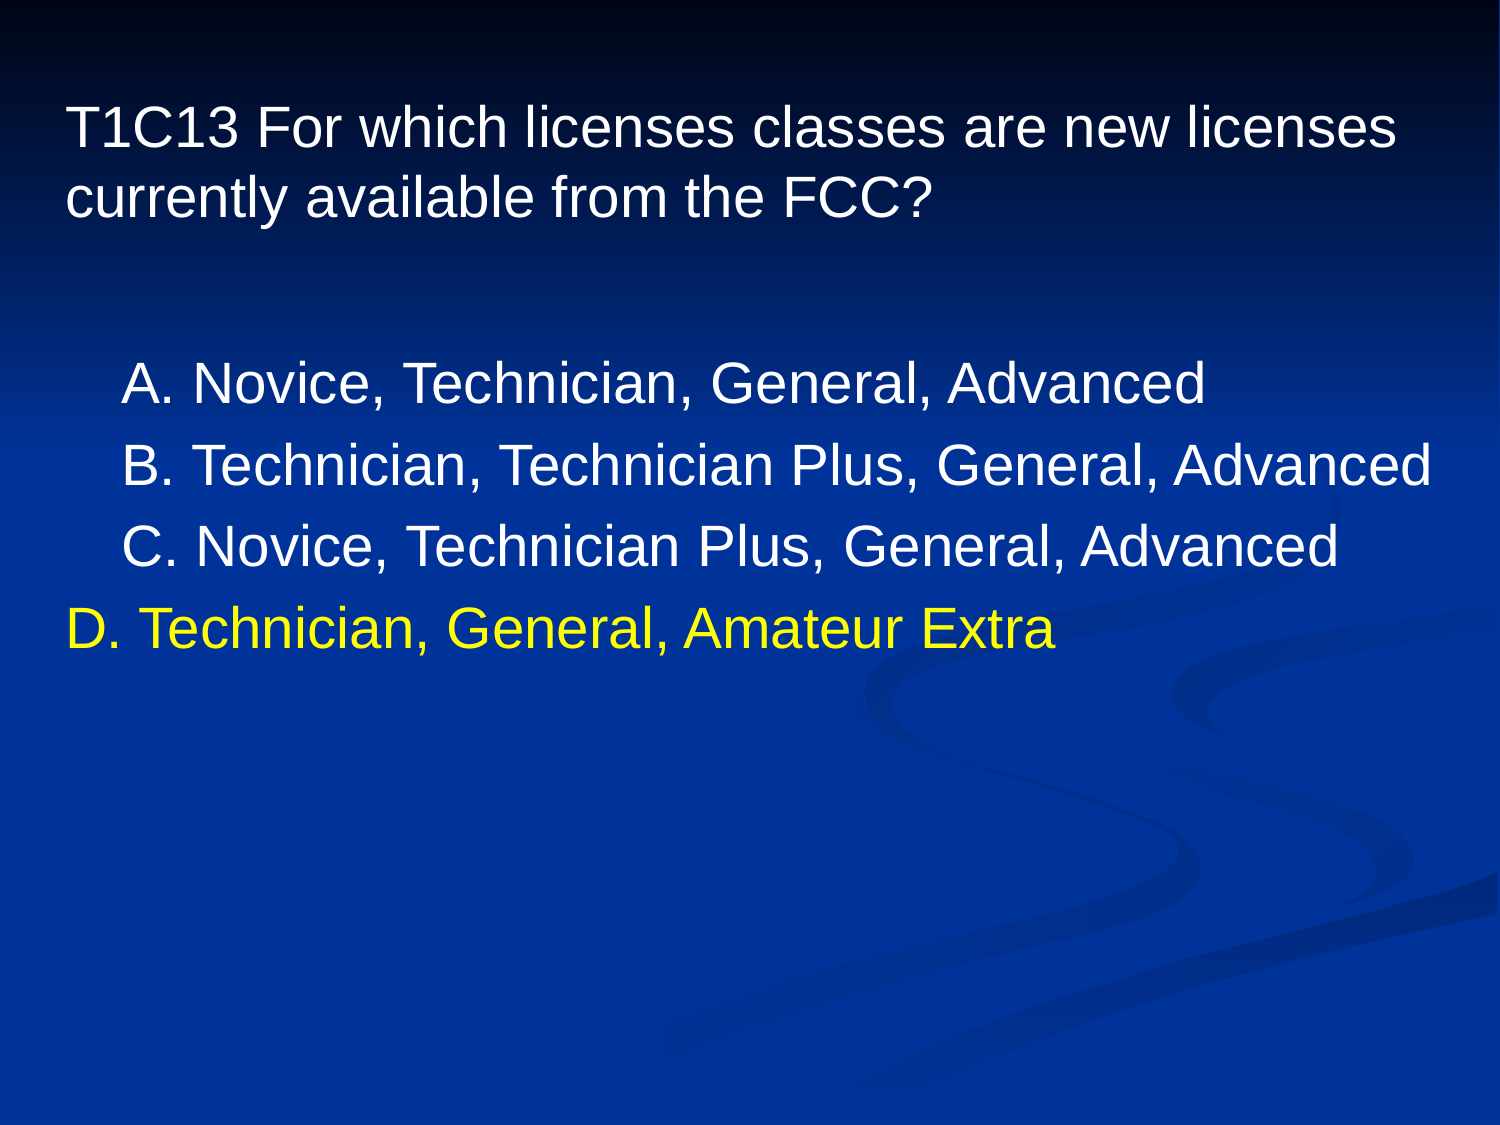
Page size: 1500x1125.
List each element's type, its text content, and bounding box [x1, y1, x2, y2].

list A. Novice, Technician, General, Advanced B. Technician, Technician Plus, General, Advanced C. Novice, Technician Plus, General, Advanced D. Technician, General, Amateur Extra [49, 337, 1451, 1006]
title T1C13 For which licenses classes are new licenses currently available from the FCC? [49, 49, 1451, 337]
